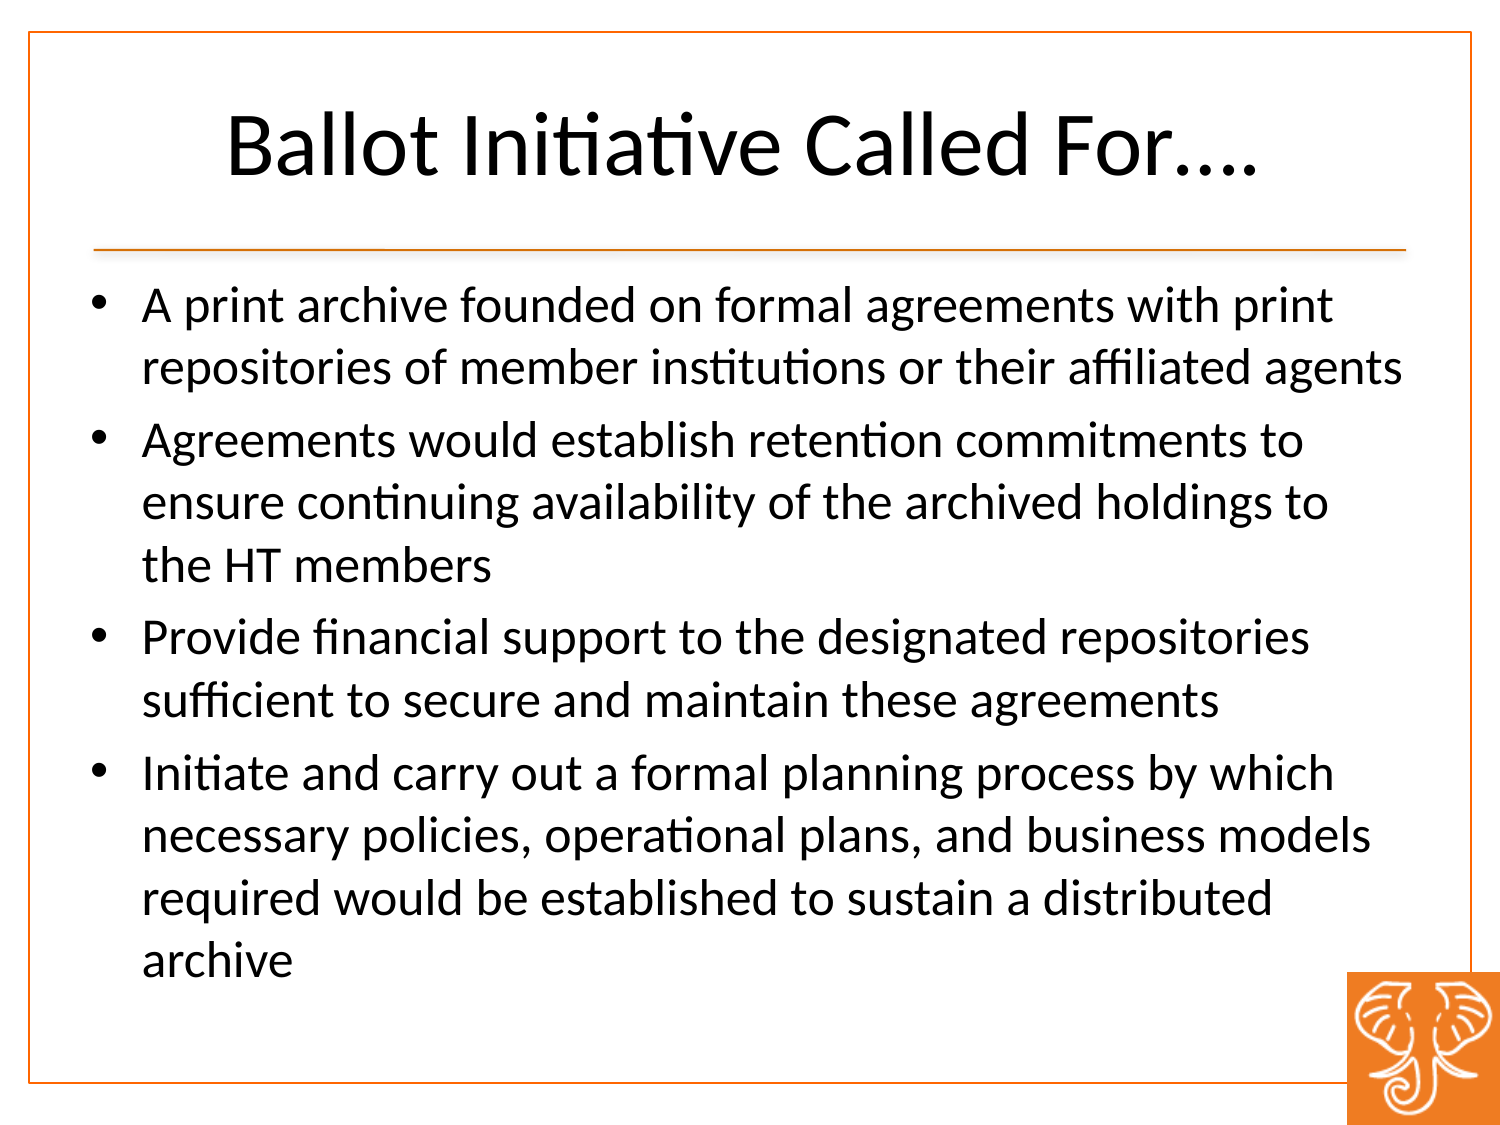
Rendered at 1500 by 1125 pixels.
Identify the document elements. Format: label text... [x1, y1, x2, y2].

picture [1347, 972, 1500, 1125]
list A print archive founded on formal agreements with print repositories of member institutions or their affiliated agents Agreements would establish retention commitments to ensure continuing availability of the archived holdings to the HT members Provide financial support to the designated repositories sufficient to secure and maintain these agreements Initiate and carry out a formal planning process by which necessary policies, operational plans, and business models required would be established to sustain a distributed archive [75, 262, 1425, 1066]
title Ballot Initiative Called For…. [75, 45, 1425, 233]
